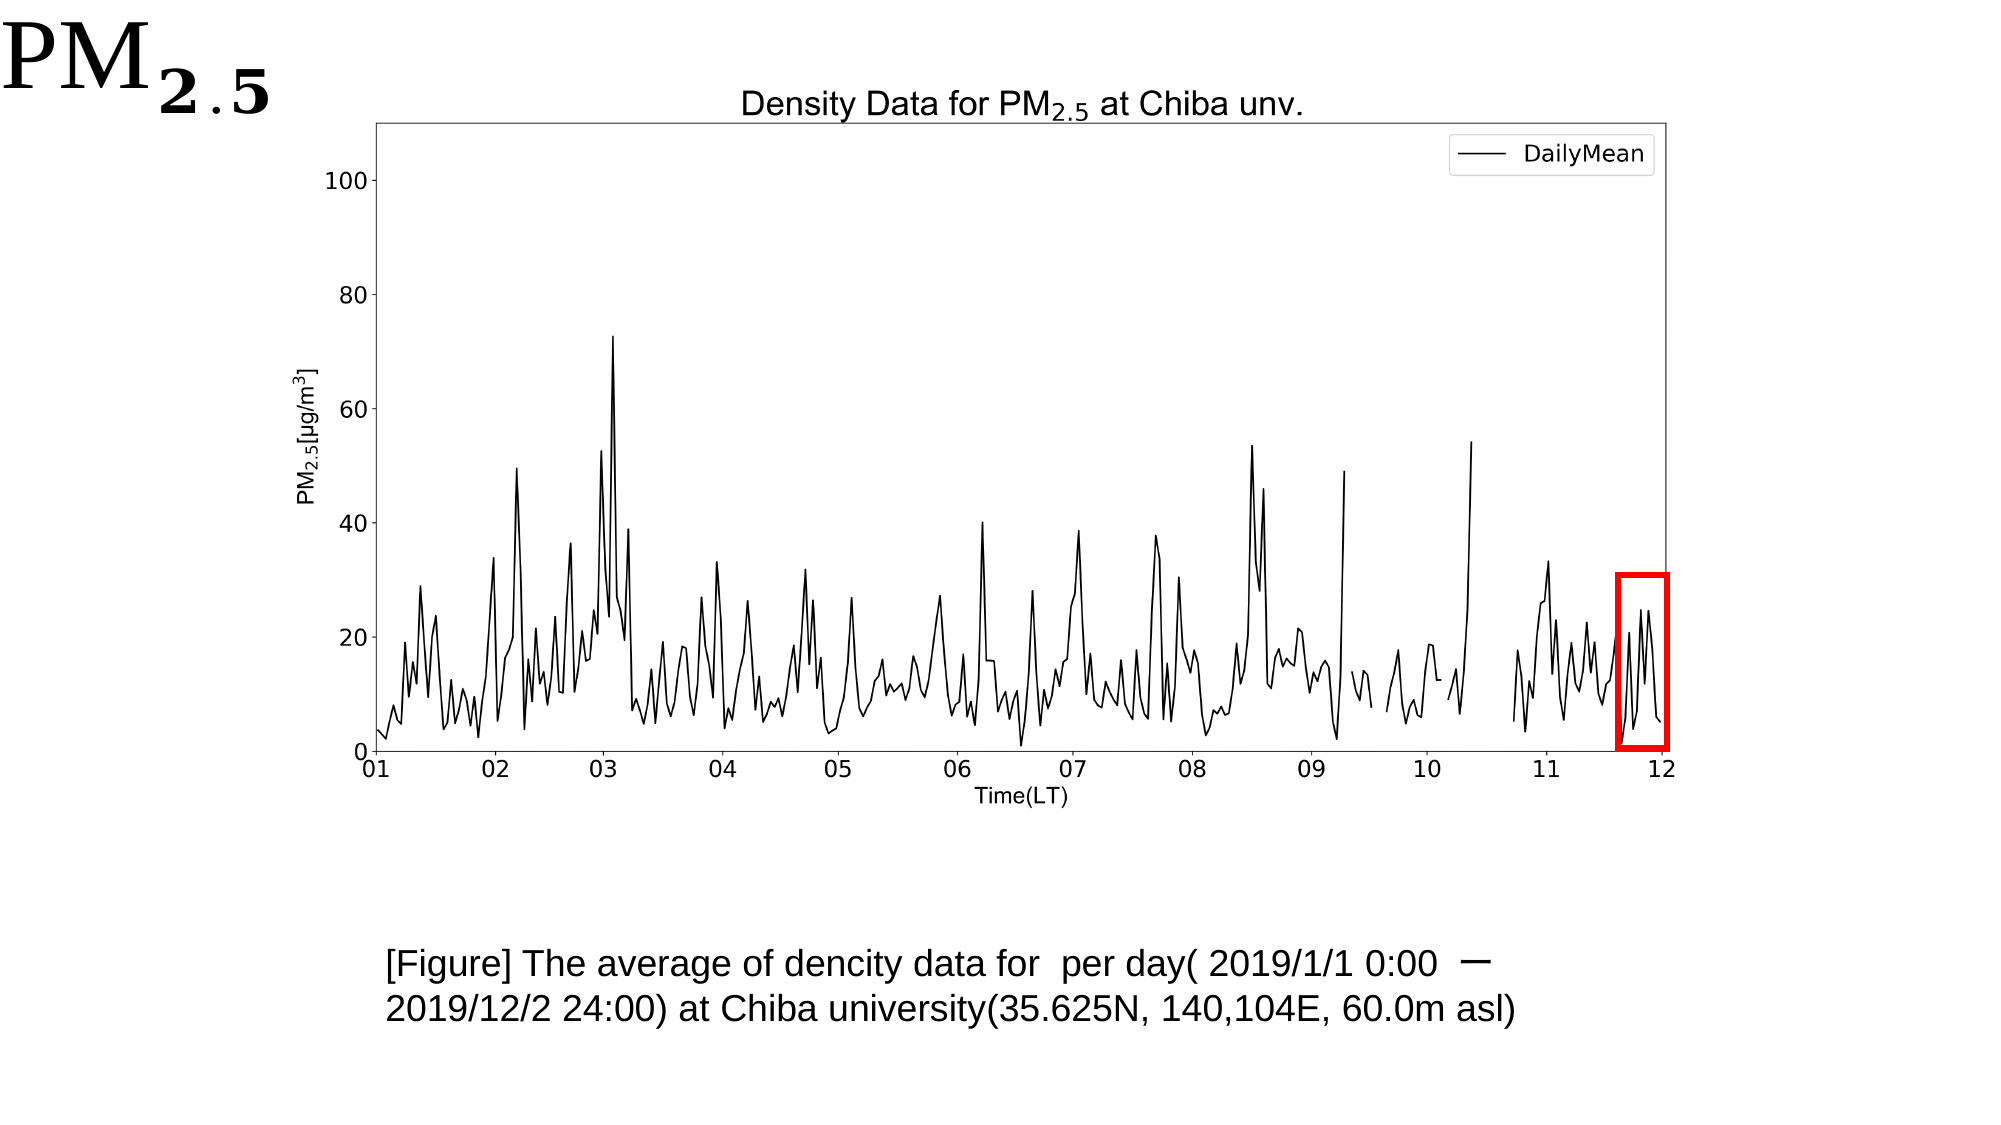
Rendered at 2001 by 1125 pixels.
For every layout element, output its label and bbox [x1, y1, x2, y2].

picture [168, 23, 1832, 855]
